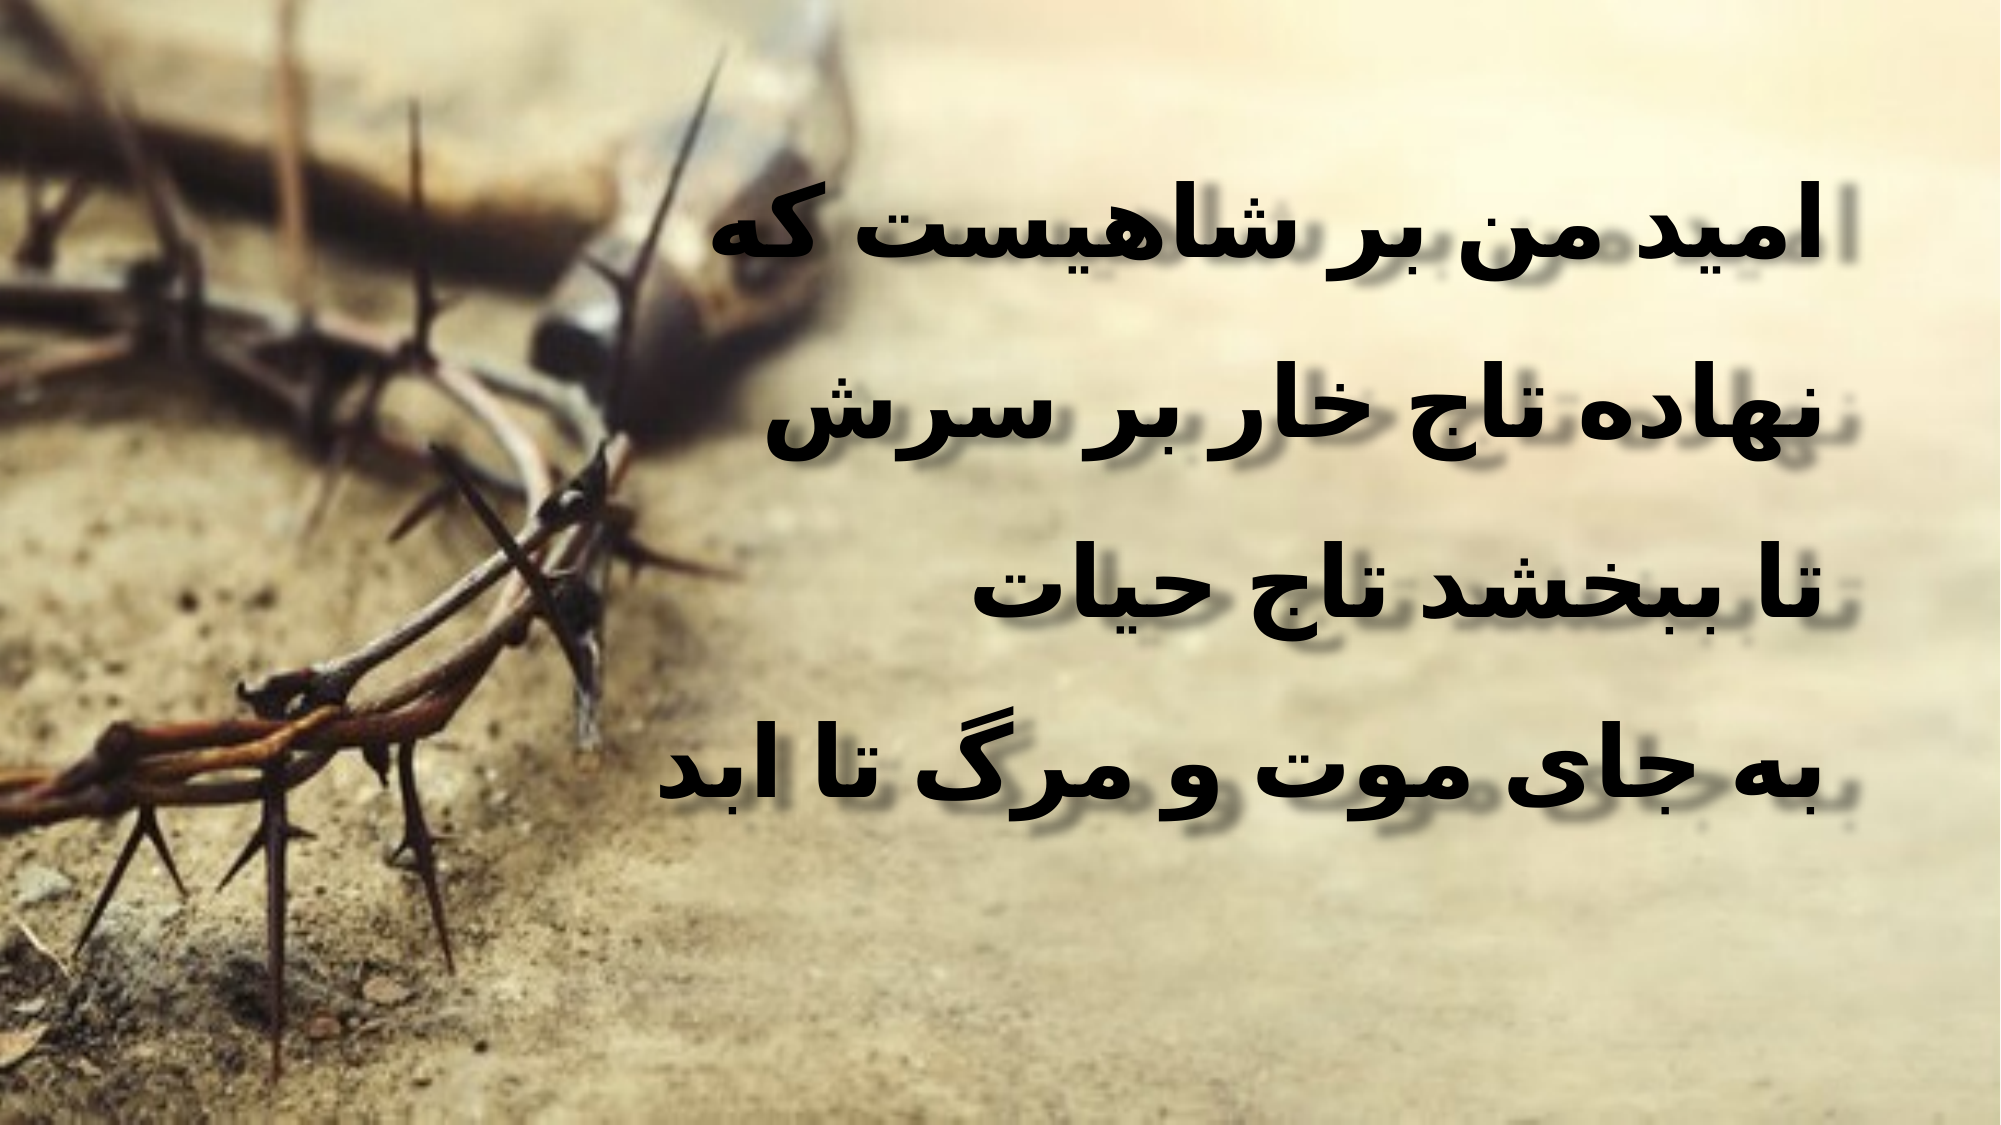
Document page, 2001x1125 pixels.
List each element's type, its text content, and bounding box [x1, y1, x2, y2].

text_box امید من بر شاهیست که نهاده تاج خار بر سرش تا ببخشد تاج حیات به جای موت و مرگ تا ابد [0, 0, 2000, 825]
picture [0, 0, 2001, 1125]
